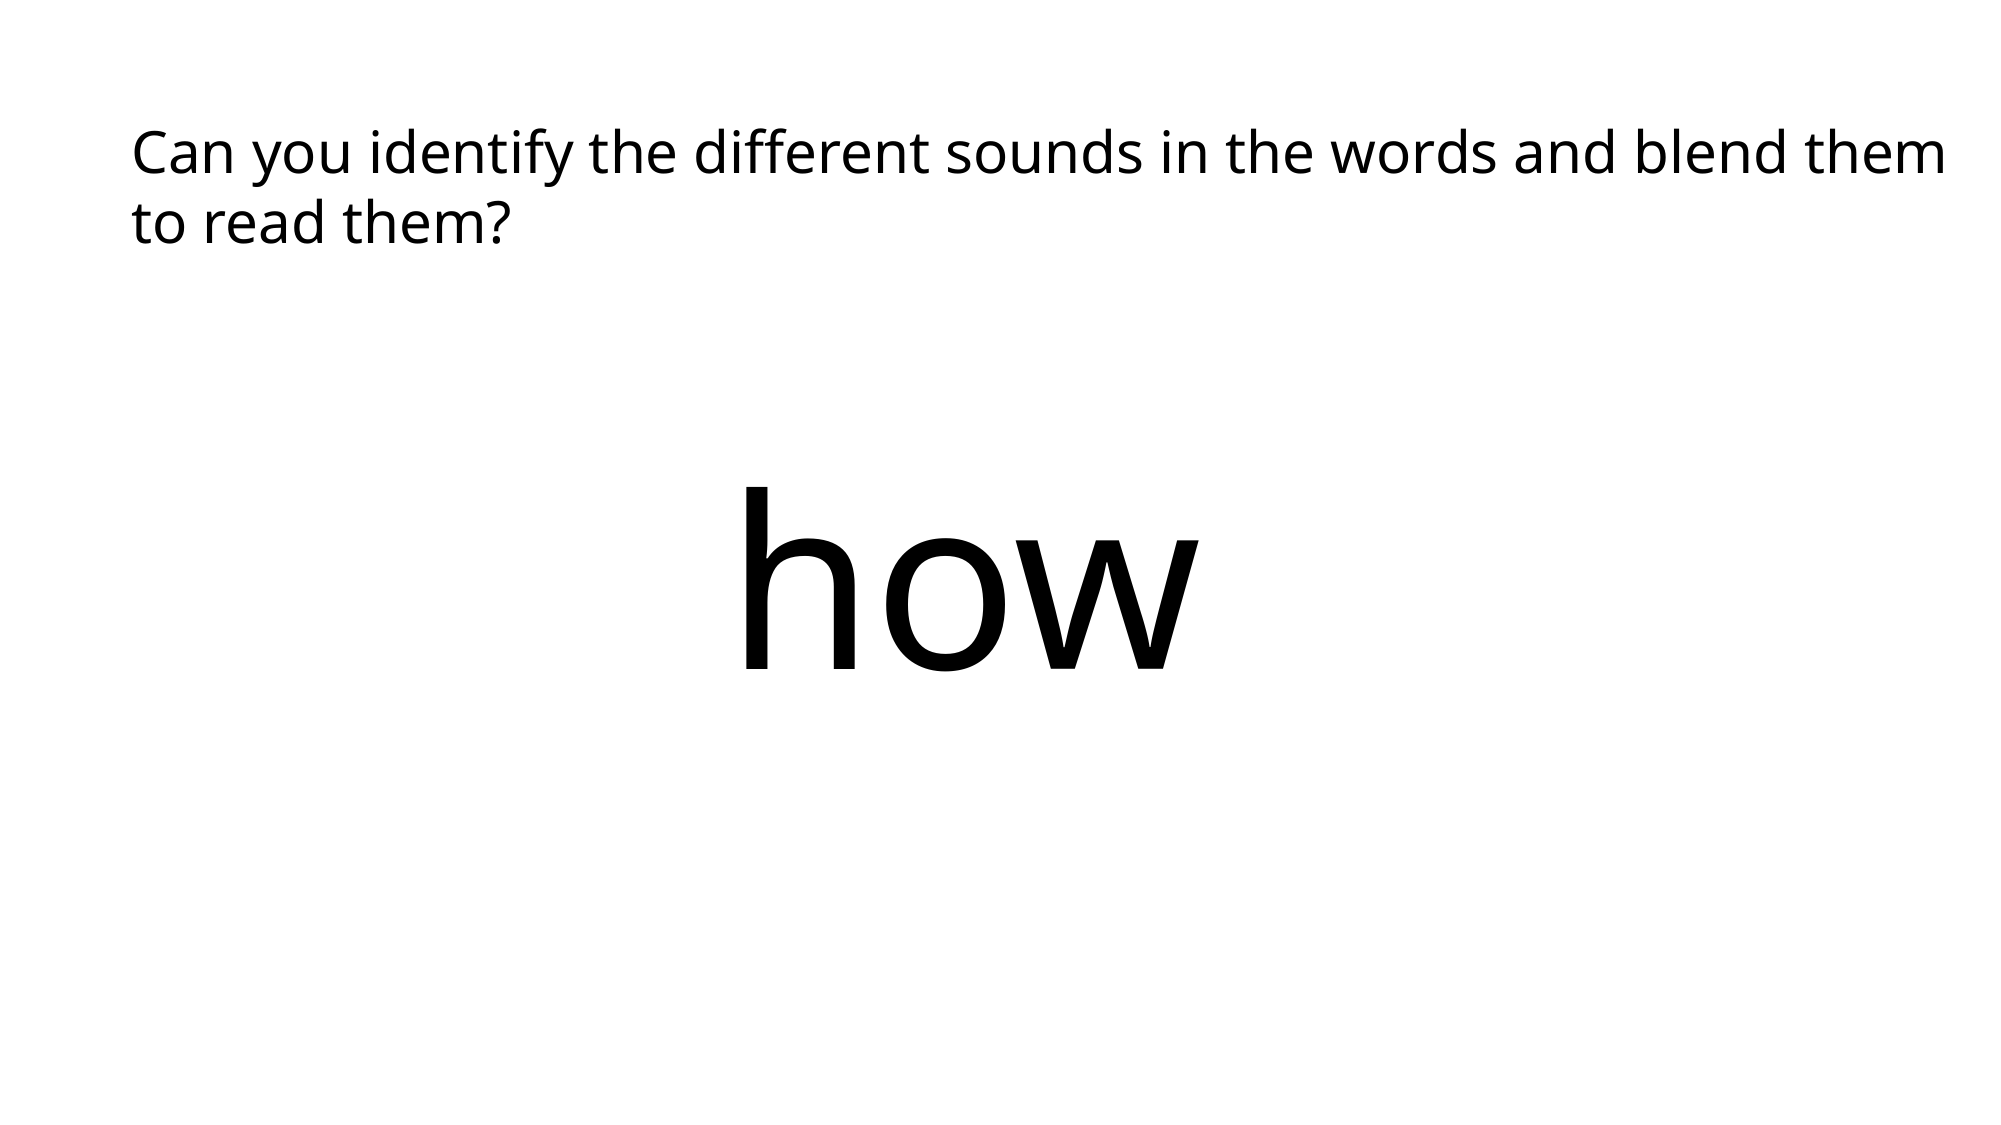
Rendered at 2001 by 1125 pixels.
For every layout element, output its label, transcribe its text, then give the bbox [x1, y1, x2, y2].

text_box Can you identify the different sounds in the words and blend them to read them? [116, 108, 1970, 263]
text_box how [711, 422, 1539, 725]
